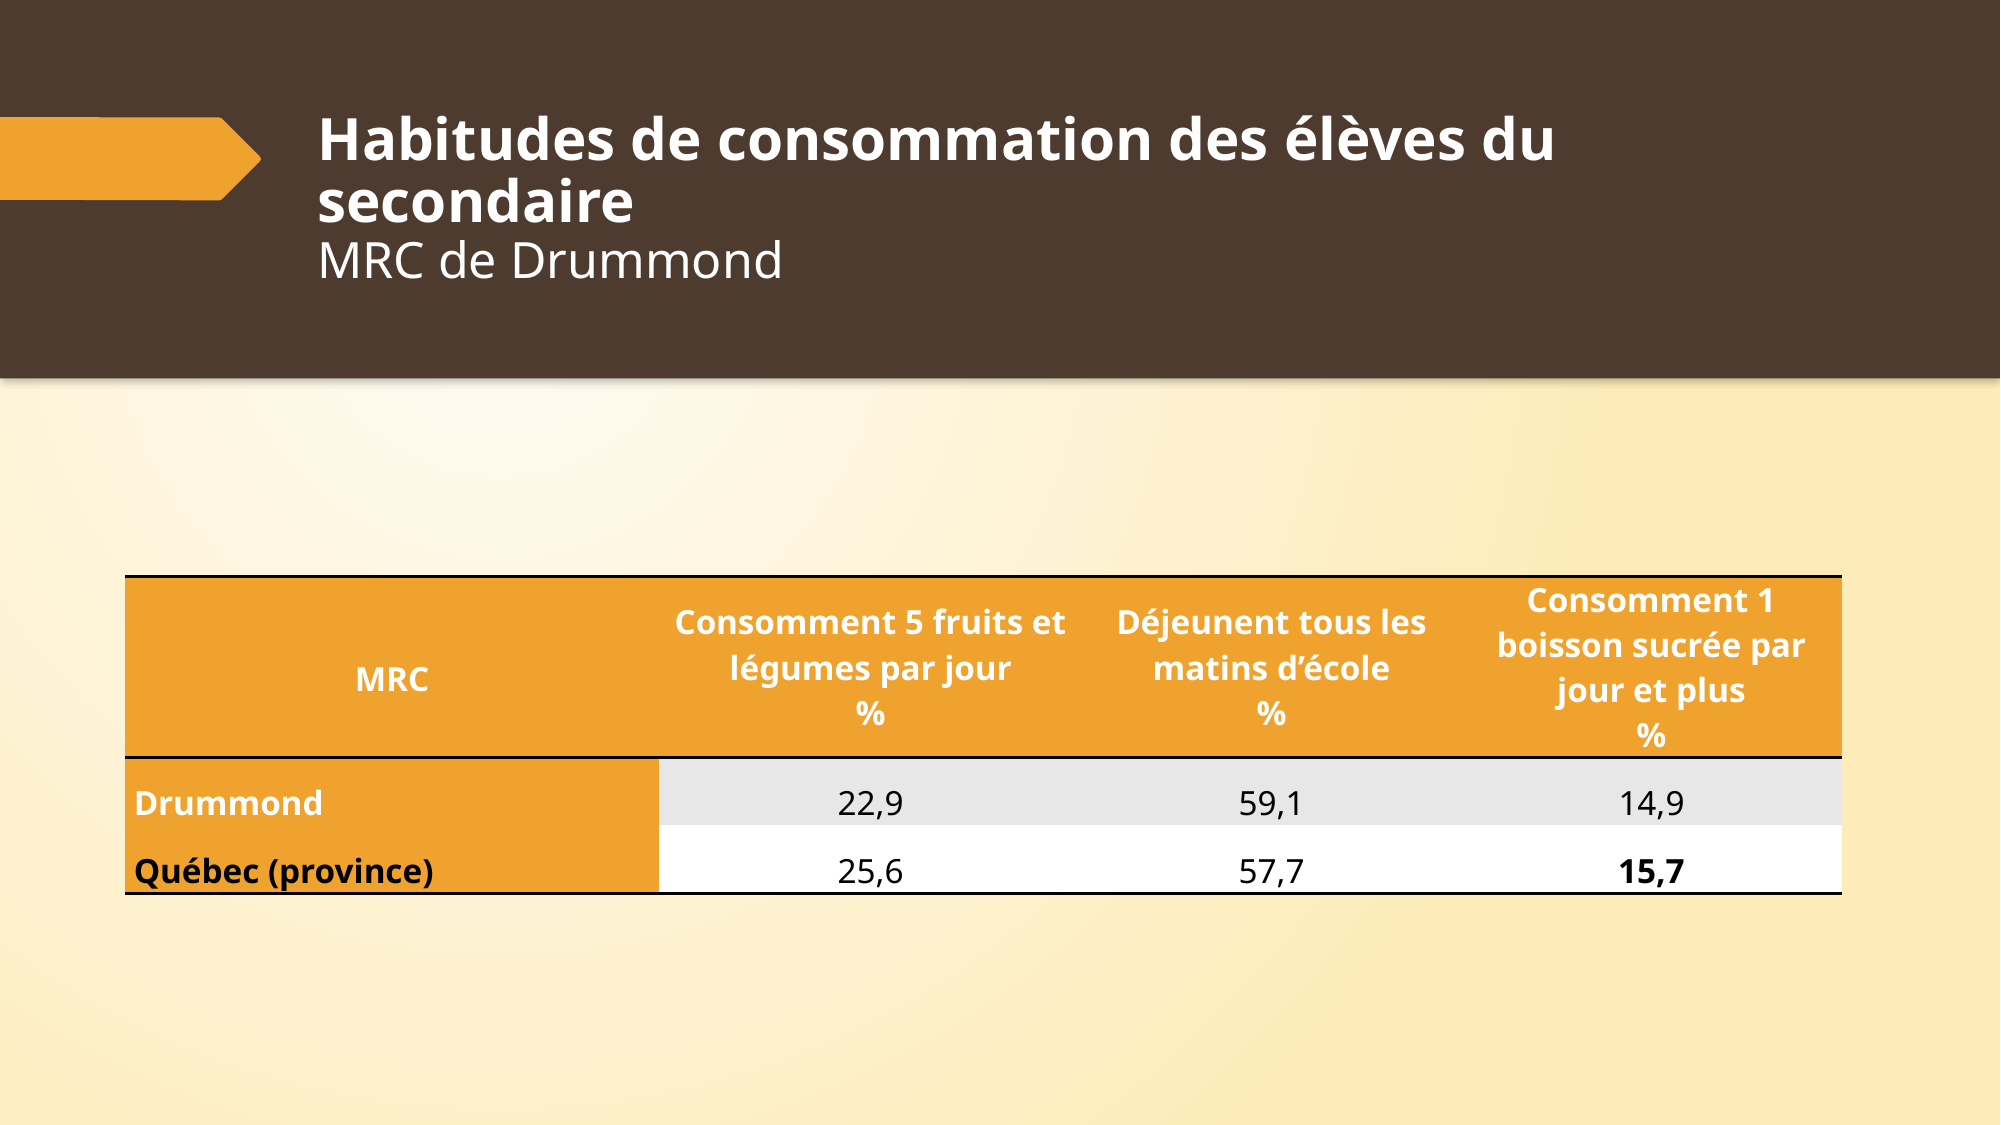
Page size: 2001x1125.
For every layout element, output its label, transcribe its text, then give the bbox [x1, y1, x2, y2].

text_box [0, 390, 2000, 1125]
text_box [0, 0, 2000, 379]
table_header Consomment 1 boisson sucrée par jour et plus % [1461, 578, 1842, 756]
table_header MRC [125, 578, 659, 756]
title Habitudes de consommation des élèves du secondaire MRC de Drummond [302, 102, 1842, 313]
table_cell 22,9 [659, 759, 1082, 825]
table_header Consomment 5 fruits et légumes par jour % [659, 578, 1082, 756]
text_box [0, 117, 262, 201]
table_cell 59,1 [1082, 759, 1461, 825]
table_cell 14,9 [1461, 759, 1842, 825]
table_cell 15,7 [1461, 825, 1842, 892]
table_header Déjeunent tous les matins d’école % [1082, 578, 1461, 756]
table_cell 57,7 [1082, 825, 1461, 892]
table_cell 25,6 [659, 825, 1082, 892]
table_cell Drummond [125, 759, 659, 825]
table_cell Québec (province) [125, 825, 659, 892]
